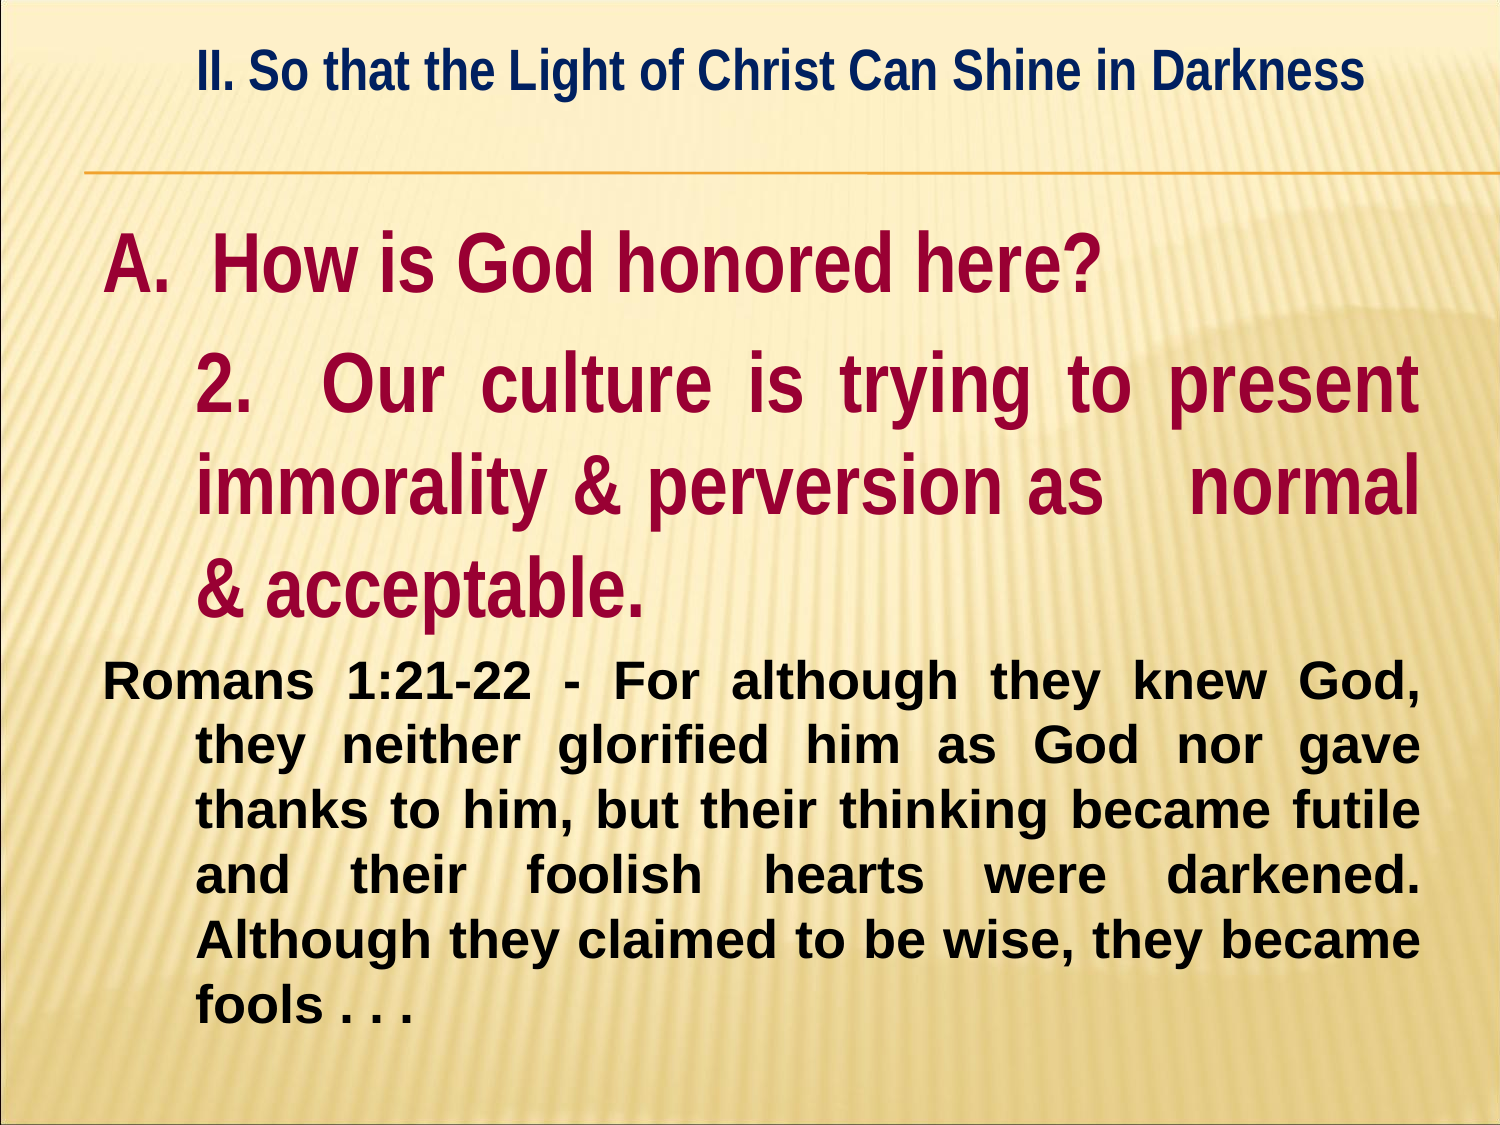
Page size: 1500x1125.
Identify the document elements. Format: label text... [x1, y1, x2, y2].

list A. How is God honored here? 2. Our culture is trying to present immorality & perversion as normal & acceptable. Romans 1:21-22 - For although they knew God, they neither glorified him as God nor gave thanks to him, but their thinking became futile and their foolish hearts were darkened. Although they claimed to be wise, they became fools . . . [87, 200, 1438, 1050]
picture [0, 0, 1500, 1125]
text_box II. So that the Light of Christ Can Shine in Darkness [137, 24, 1425, 110]
